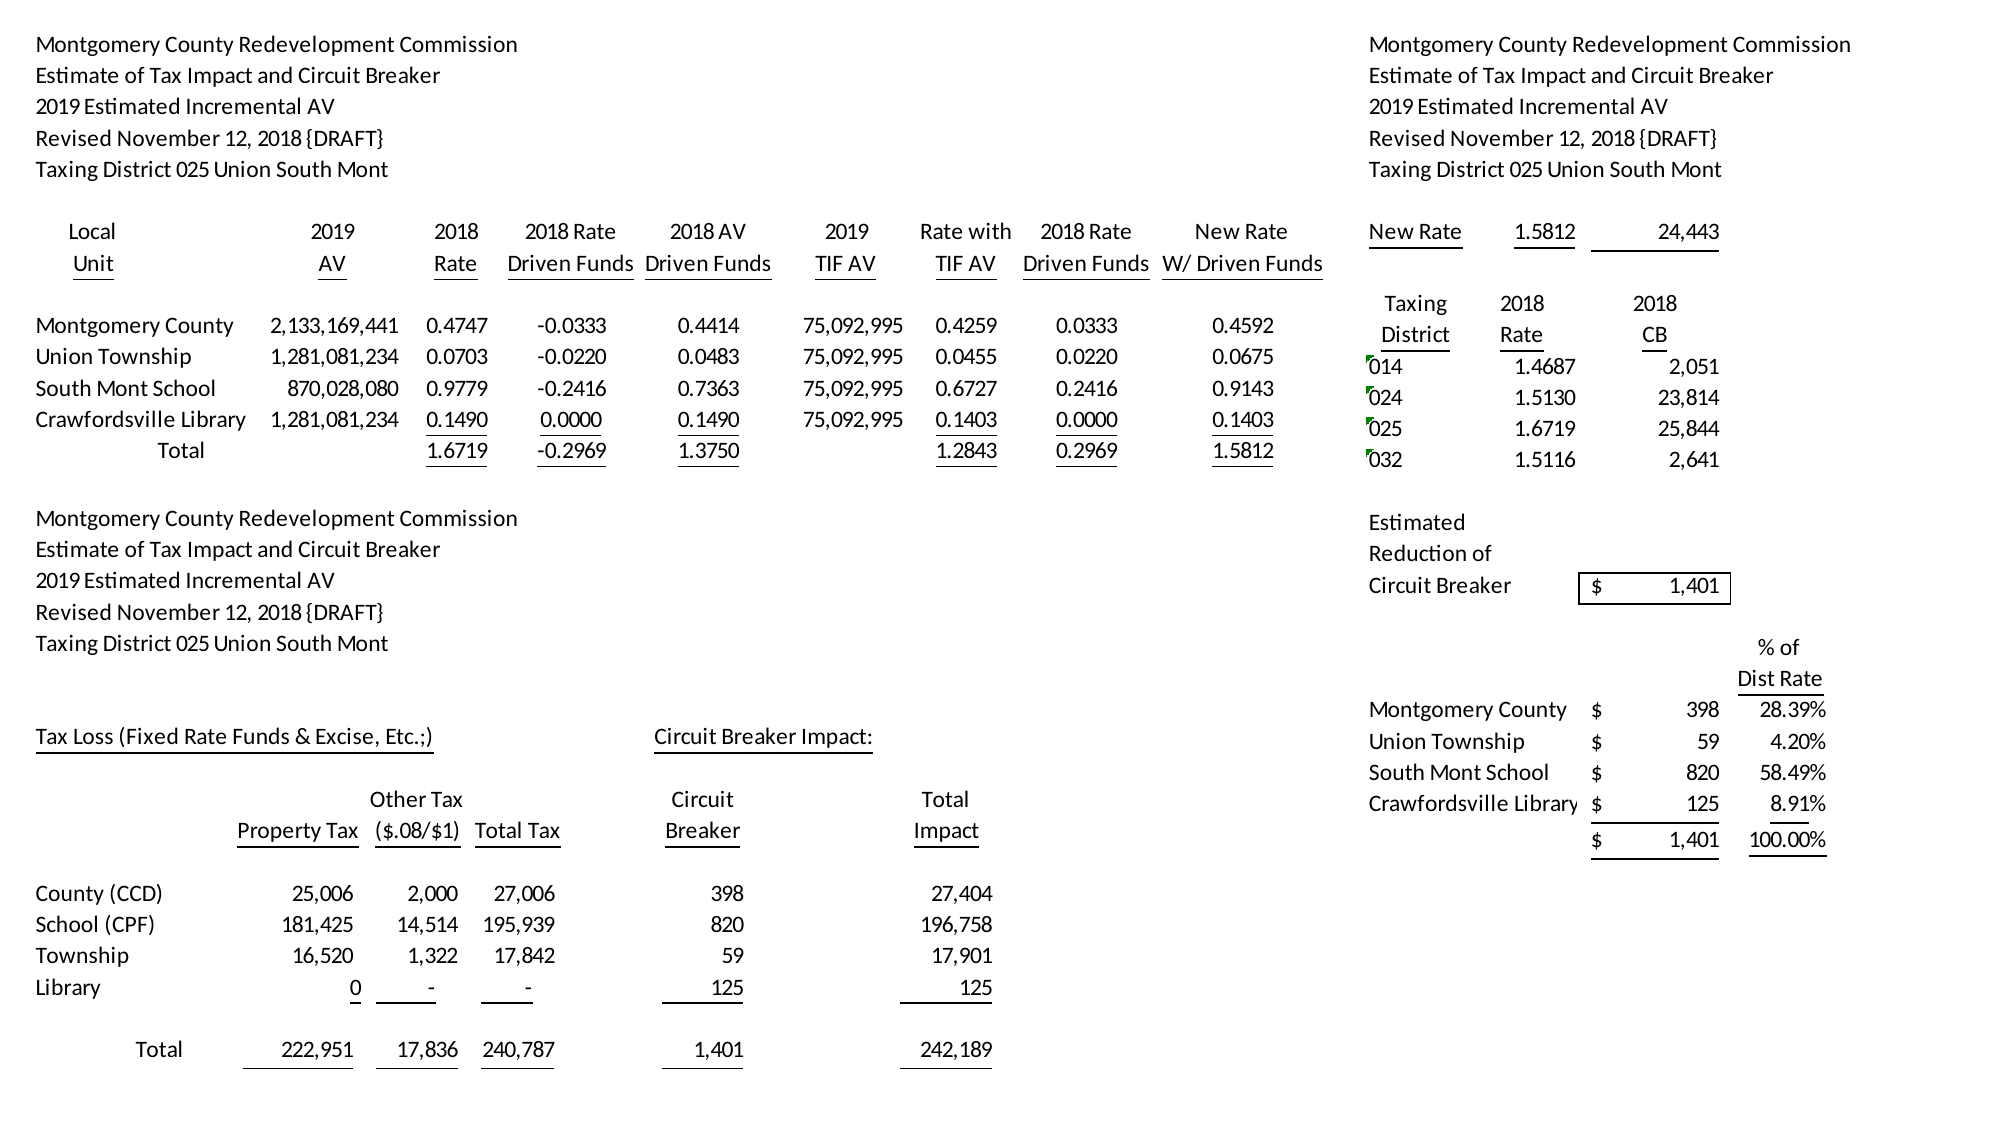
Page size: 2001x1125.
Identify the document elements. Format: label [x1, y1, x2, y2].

picture [30, 505, 1006, 1076]
picture [30, 31, 1331, 473]
picture [1364, 31, 1933, 867]
